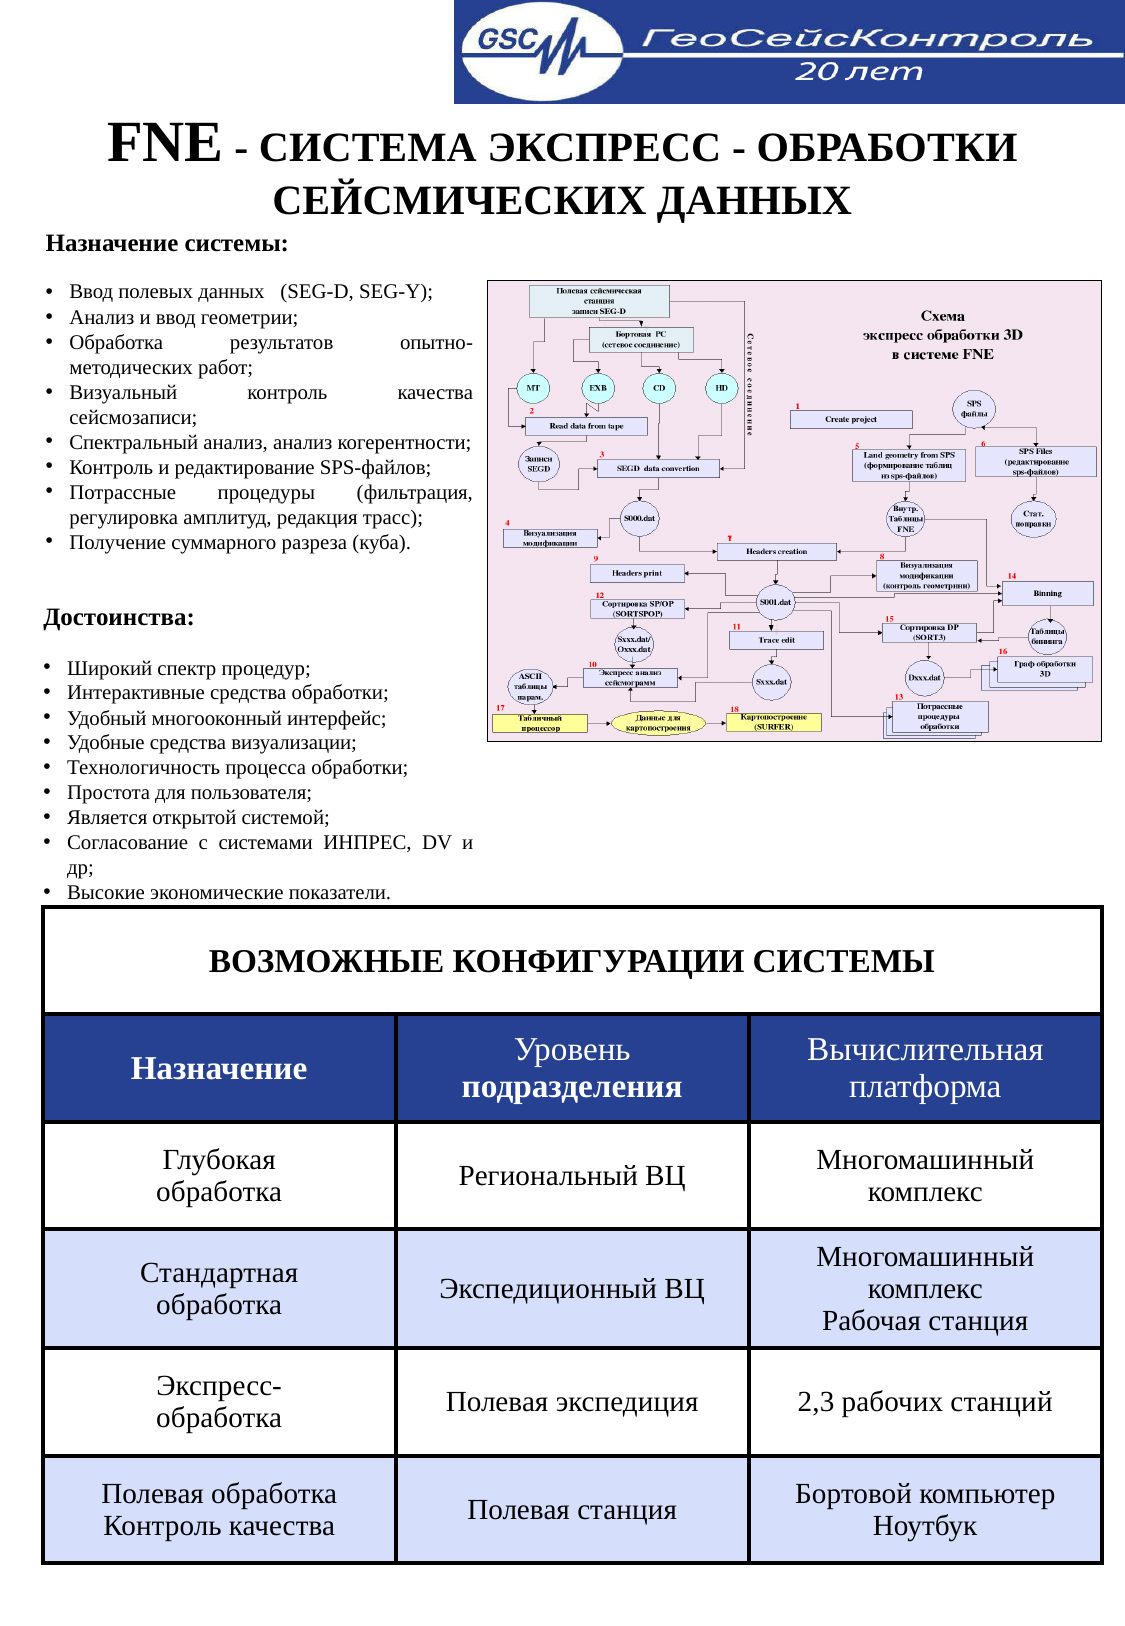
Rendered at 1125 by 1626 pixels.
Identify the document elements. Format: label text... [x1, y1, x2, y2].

table_cell Многомашинный комплекс [751, 1124, 1100, 1227]
table_cell Экспедиционный ВЦ [398, 1231, 747, 1346]
table_cell Многомашинный комплекс Рабочая станция [751, 1231, 1100, 1346]
table_cell Стандартная обработка [45, 1231, 394, 1346]
table_cell Глубокая обработка [45, 1124, 394, 1227]
text_box Достоинства: Широкий спектр процедур; Интерактивные средства обработки; Удобный многооконный интерфейс; Удобные средства визуализации; Технологичность процесса обработки; Простота для пользователя; Является открытой системой; Согласование с системами ИНПРЕС, DV и др; Высокие экономические показатели. [28, 565, 488, 912]
picture [487, 280, 1103, 742]
table_cell Уровень подразделения [398, 1016, 747, 1120]
text_box Назначение системы: Ввод полевых данных (SEG-D, SEG-Y); Анализ и ввод геометрии; Обработка результатов опытно-методических работ; Визуальный контроль качества сейсмозаписи; Спектральный анализ, анализ когерентности; Контроль и редактирование SPS-файлов; Потрассные процедуры (фильтрация, регулировка амплитуд, редакция трасс); Получение суммарного разреза (куба). [30, 221, 488, 561]
table_cell Региональный ВЦ [398, 1124, 747, 1227]
table_cell Полевая обработка Контроль качества [45, 1458, 394, 1561]
table_cell Полевая станция [398, 1458, 747, 1561]
title FNE - СИСТЕМА ЭКСПРЕСС - ОБРАБОТКИ СЕЙСМИЧЕСКИХ ДАННЫХ [0, 91, 1125, 234]
picture [453, 0, 1125, 104]
table_cell Экспресс- обработка [45, 1350, 394, 1454]
table_cell Вычислительная платформа [751, 1016, 1100, 1120]
table_cell Полевая экспедиция [398, 1350, 747, 1454]
table_header ВОЗМОЖНЫЕ КОНФИГУРАЦИИ СИСТЕМЫ [45, 909, 1100, 1012]
table_cell 2,3 рабочих станций [751, 1350, 1100, 1454]
table_cell Бортовой компьютер Ноутбук [751, 1458, 1100, 1561]
table_cell Назначение [45, 1016, 394, 1120]
